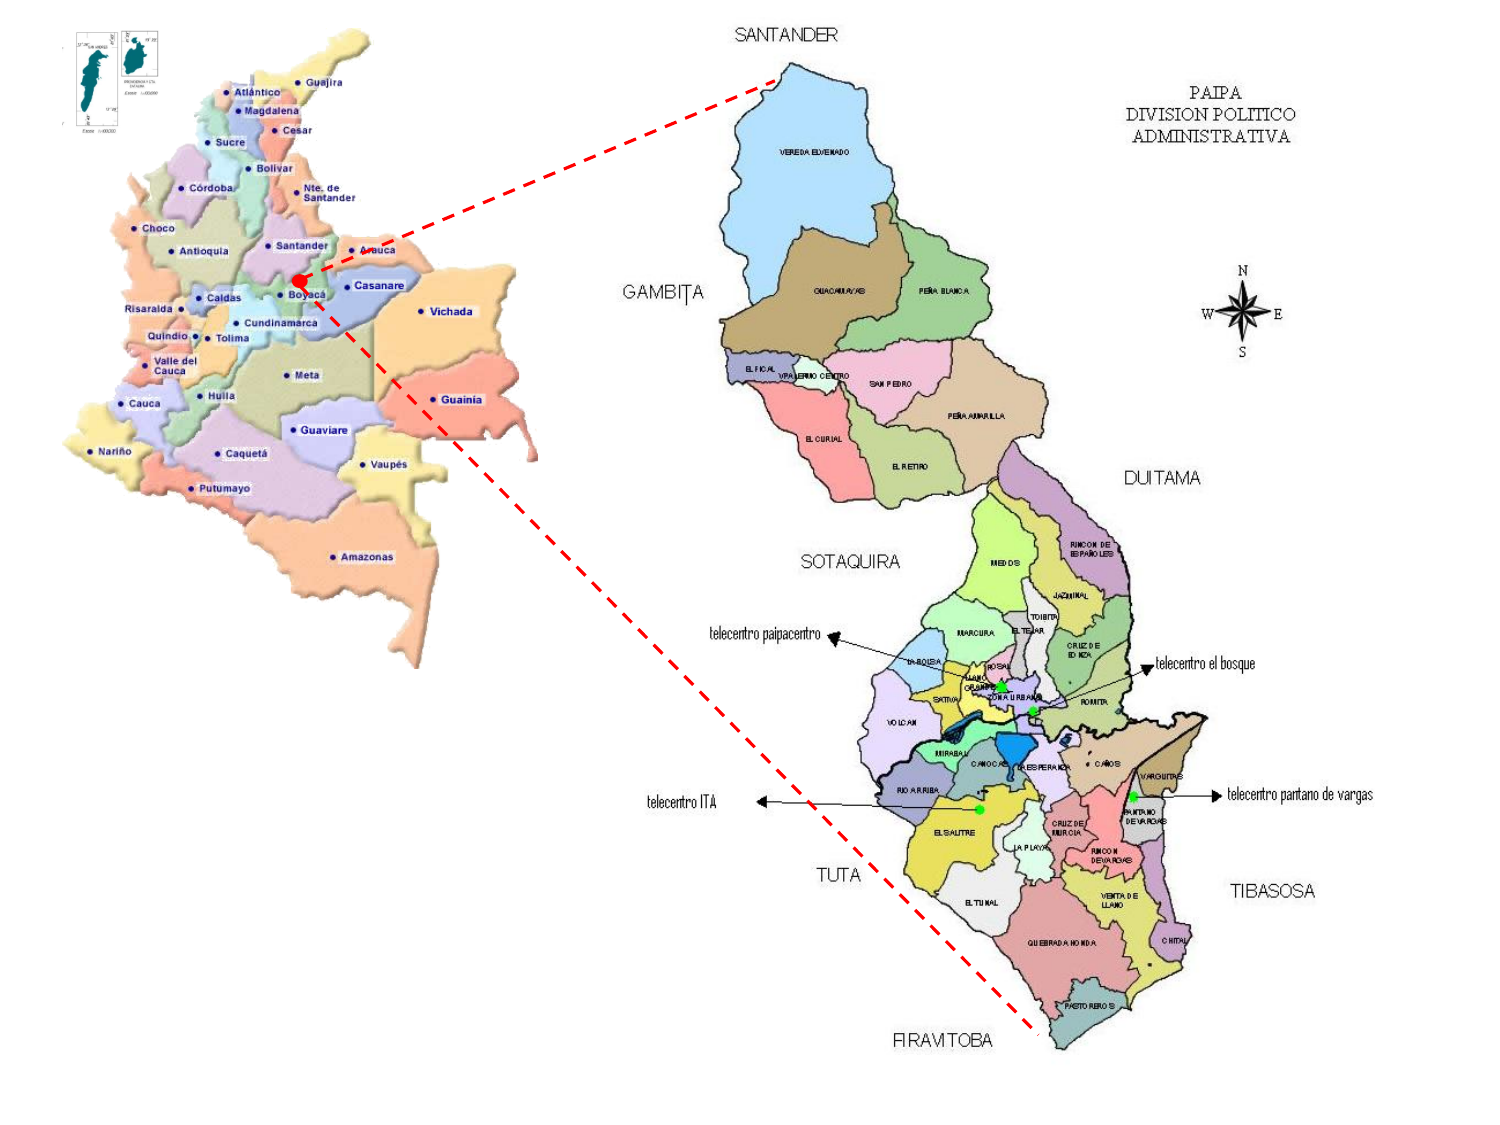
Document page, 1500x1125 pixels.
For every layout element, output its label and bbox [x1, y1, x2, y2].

text_box [299, 285, 1039, 1036]
text_box [300, 80, 776, 280]
picture [293, 0, 1500, 1125]
text_box [61, 18, 538, 670]
